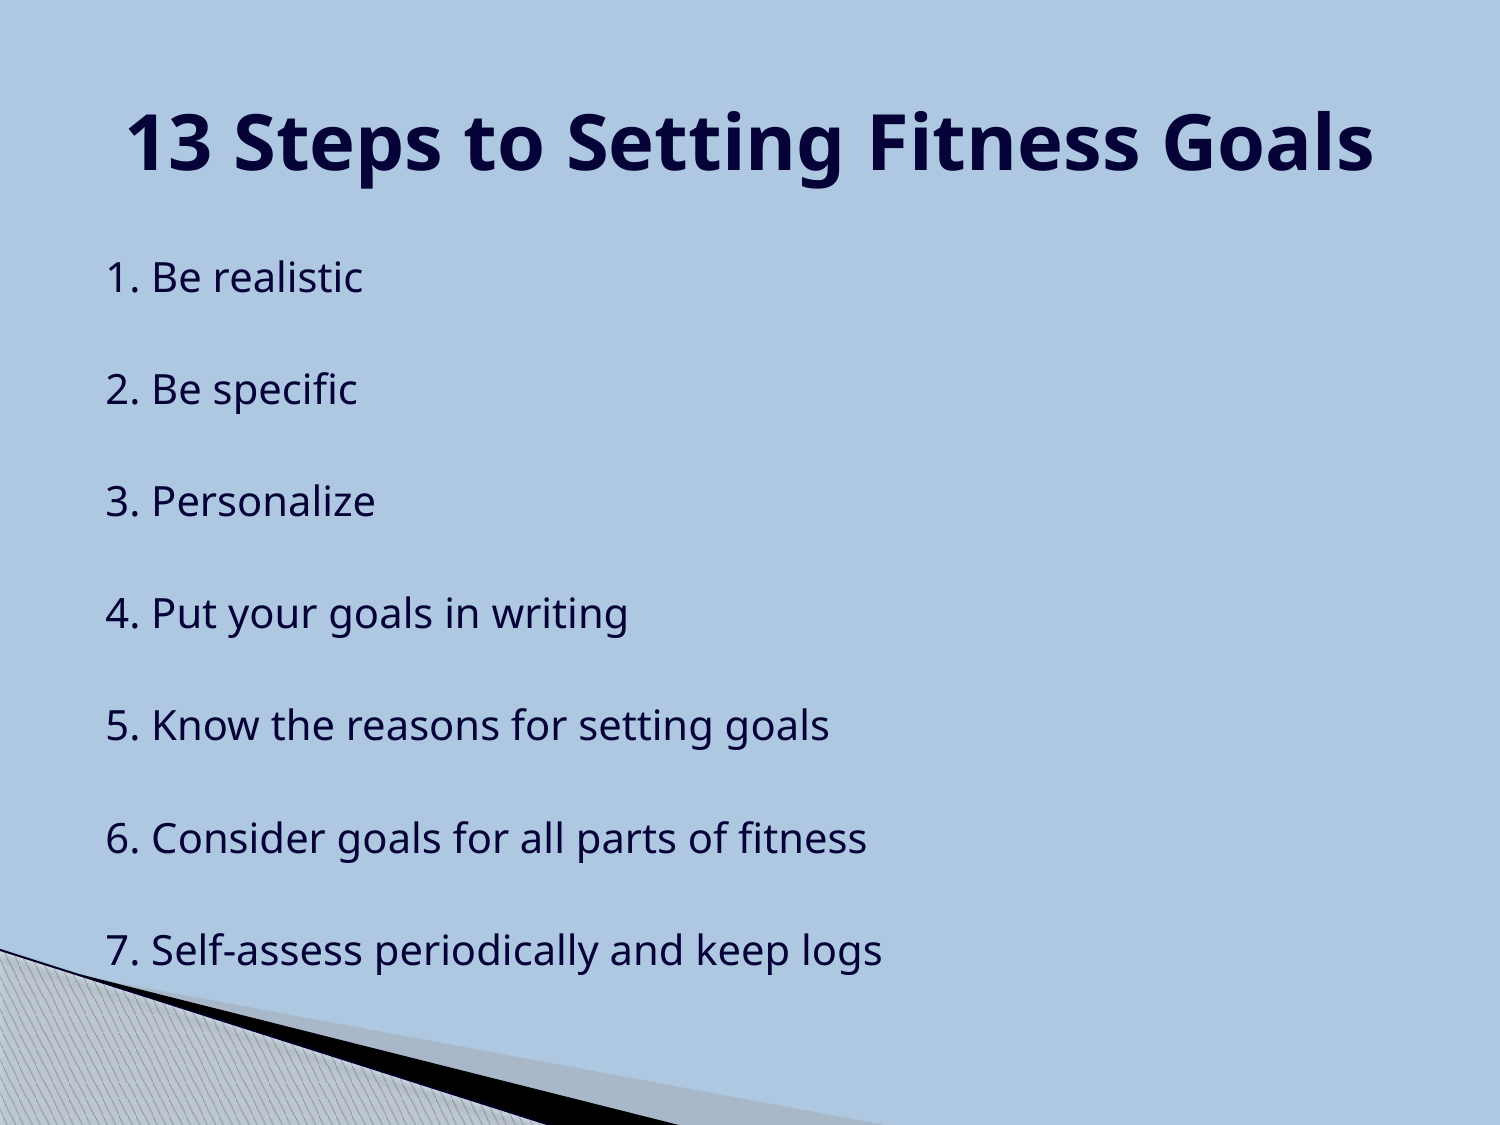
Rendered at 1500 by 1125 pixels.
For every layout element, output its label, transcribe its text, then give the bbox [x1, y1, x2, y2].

list 1. Be realistic 2. Be specific 3. Personalize 4. Put your goals in writing 5. Know the reasons for setting goals 6. Consider goals for all parts of fitness 7. Self-assess periodically and keep logs [75, 243, 1425, 986]
title 13 Steps to Setting Fitness Goals [75, 45, 1425, 233]
